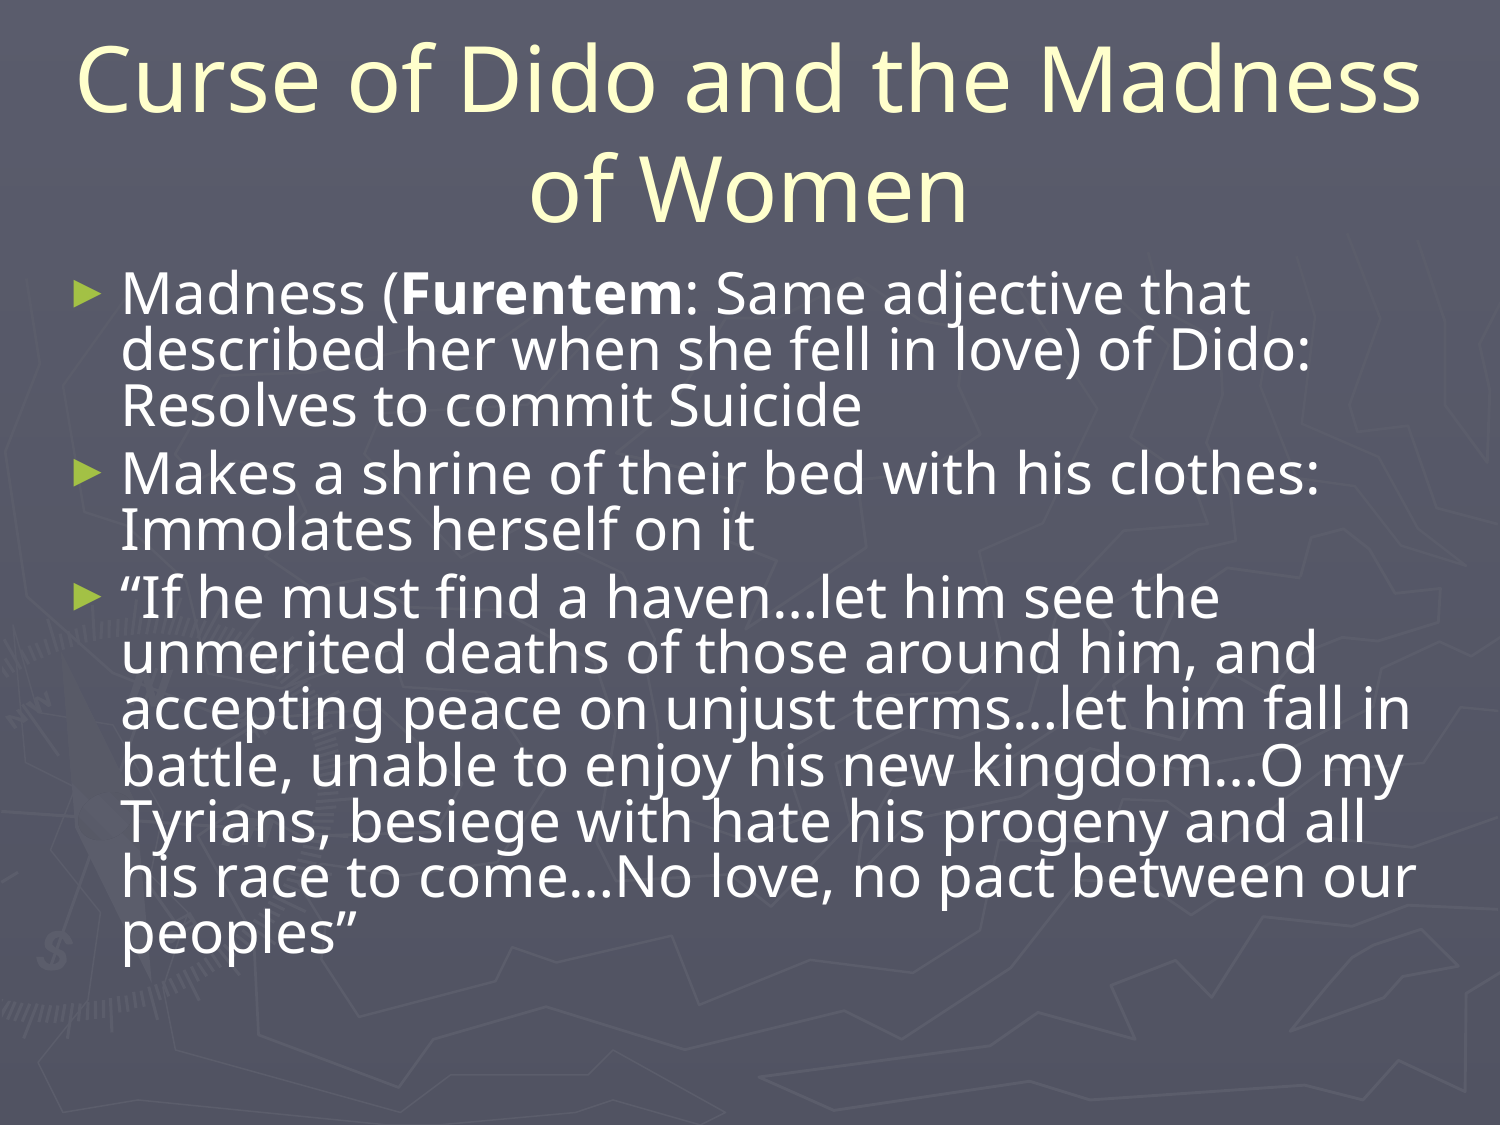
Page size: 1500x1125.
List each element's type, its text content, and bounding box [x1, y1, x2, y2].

title Curse of Dido and the Madness of Women [49, 37, 1451, 226]
list Madness (Furentem: Same adjective that described her when she fell in love) of Dido: Resolves to commit Suicide Makes a shrine of their bed with his clothes: Immolates herself on it “If he must find a haven…let him see the unmerited deaths of those around him, and accepting peace on unjust terms…let him fall in battle, unable to enjoy his new kingdom…O my Tyrians, besiege with hate his progeny and all his race to come…No love, no pact between our peoples” [49, 262, 1451, 1001]
